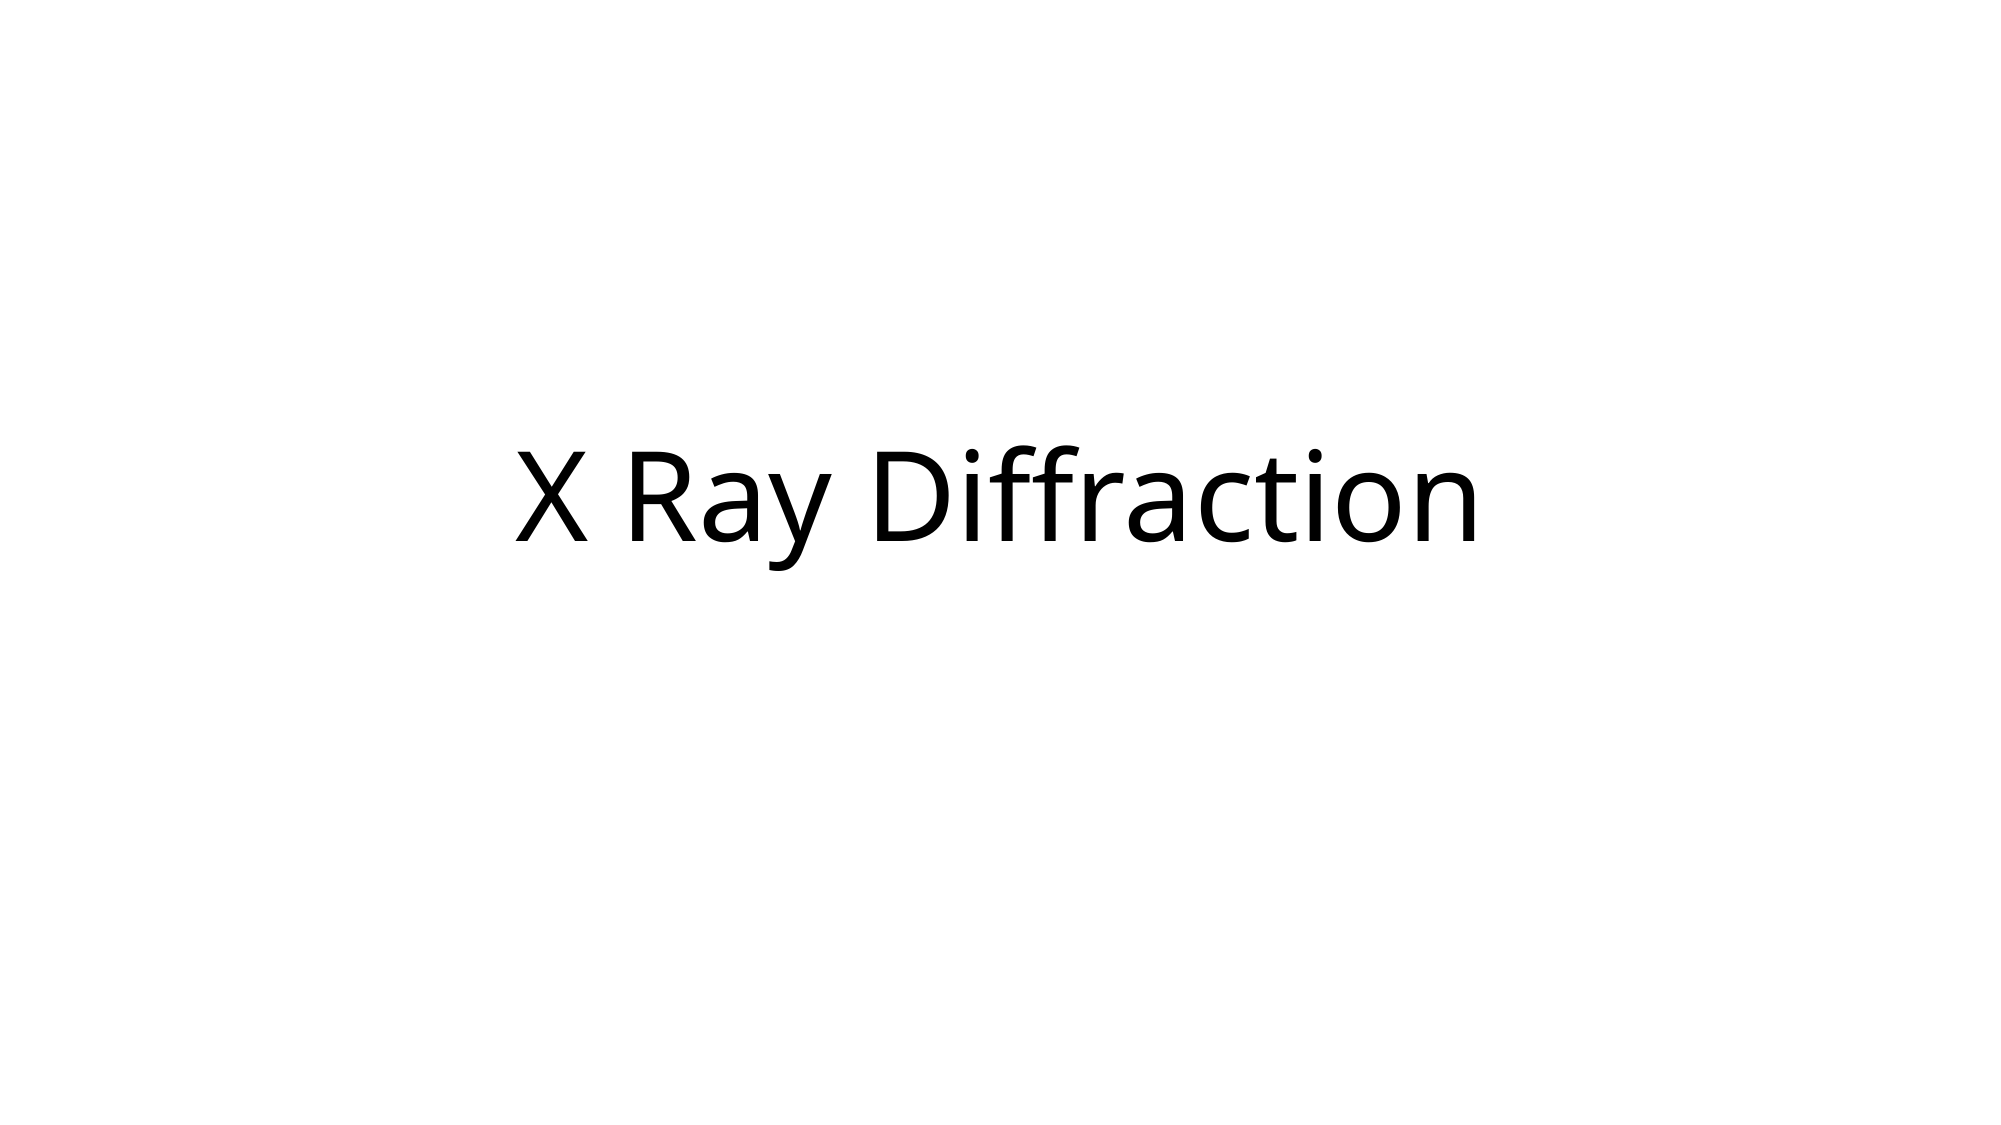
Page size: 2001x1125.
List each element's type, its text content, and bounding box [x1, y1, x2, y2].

title X Ray Diffraction [249, 184, 1750, 576]
